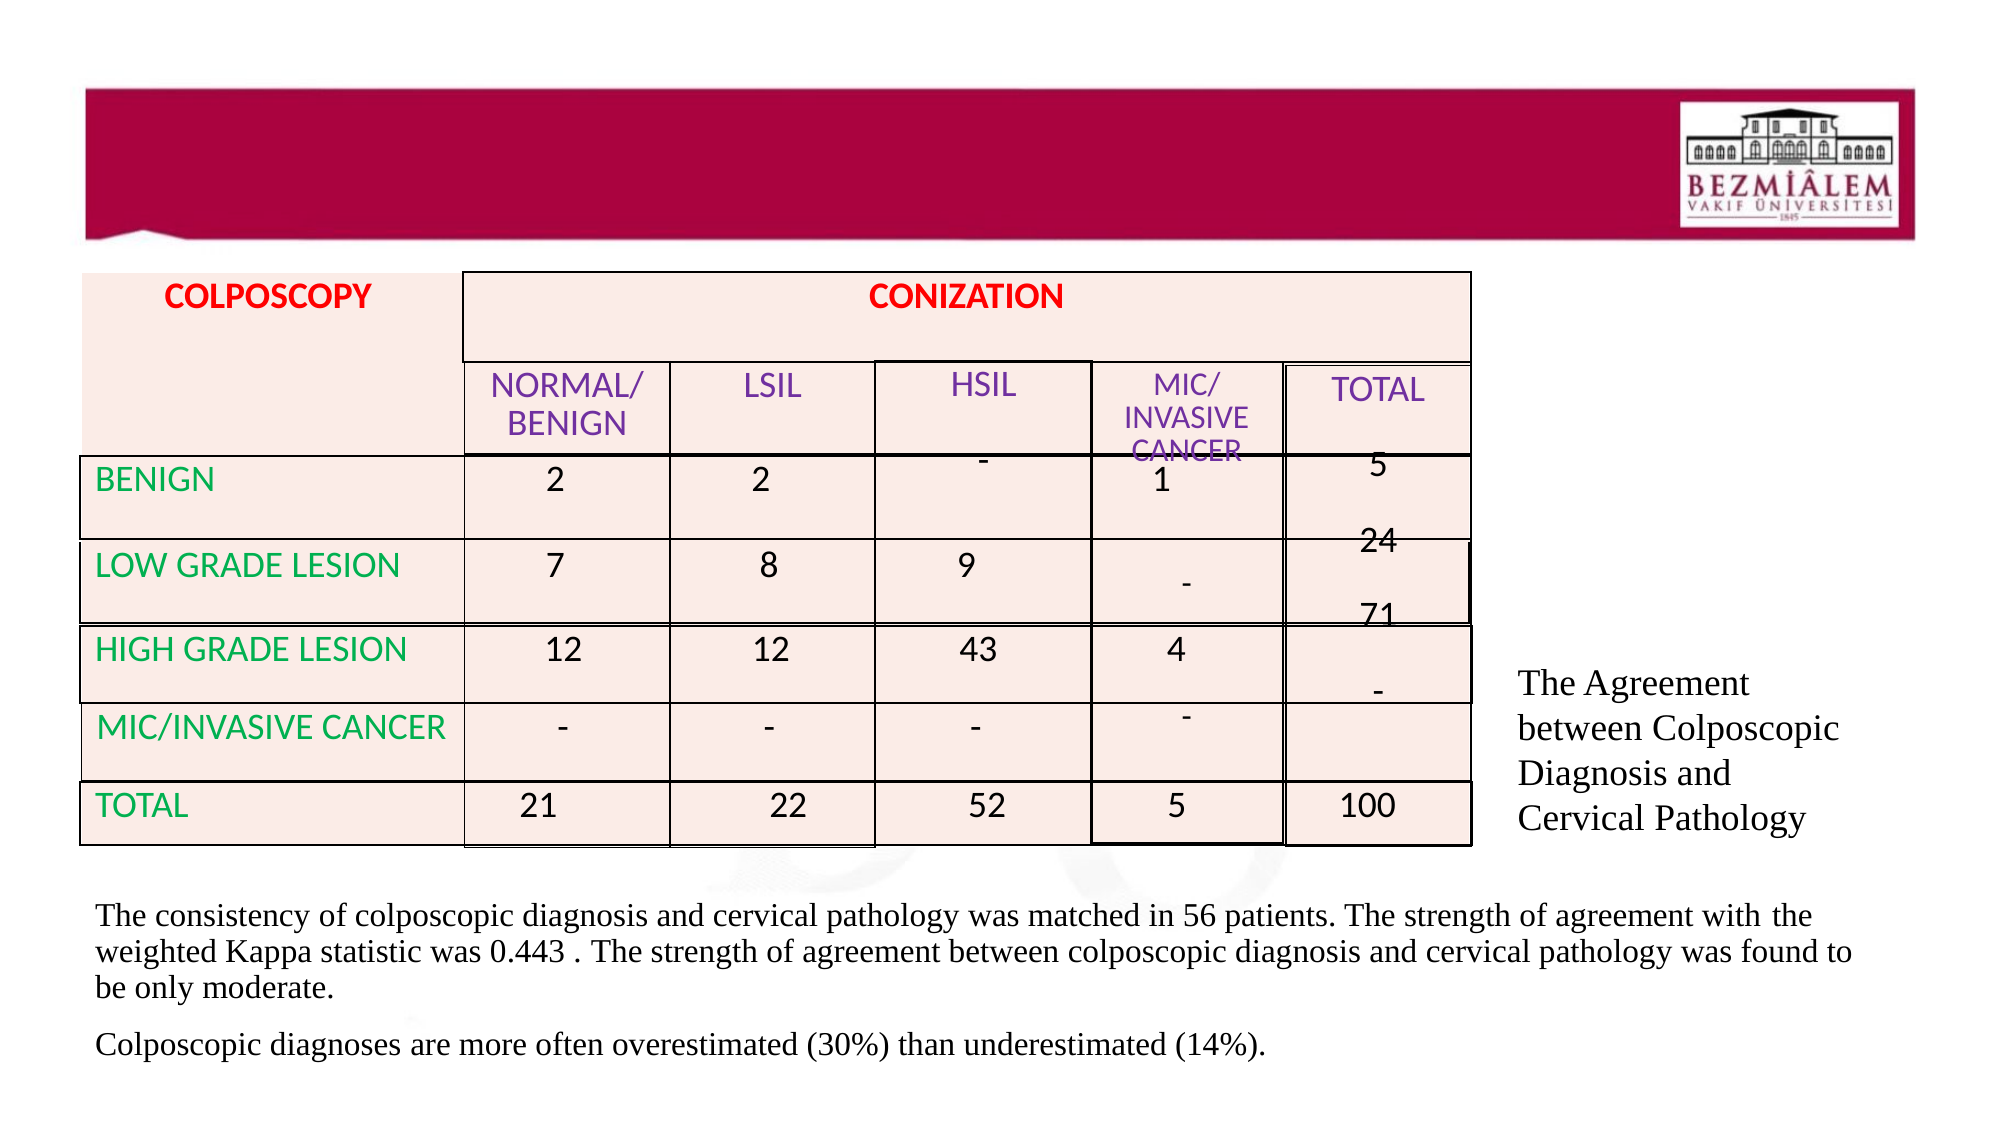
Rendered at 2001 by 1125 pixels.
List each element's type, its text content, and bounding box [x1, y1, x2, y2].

table_header COLPOSCOPY [82, 273, 464, 455]
table_header LOW GRADE LESION 7 8 9 [81, 542, 464, 622]
text_box The Agreement between Colposcopic Diagnosis and Cervical Pathology [1502, 650, 1876, 846]
list The consistency of colposcopic diagnosis and cervical pathology was matched in 56 patients. The strength of agreement with the weighted Kappa statistic was 0.443 . The strength of agreement between colposcopic diagnosis and cervical pathology was found to be only moderate. Colposcopic diagnoses are more often overestimated (30%) than underestimated (14%). [80, 890, 1901, 1112]
table_header MIC/INVASIVE CANCER - - [1092, 363, 1282, 781]
table_header MIC/INVASIVE CANCER - - - [82, 704, 464, 780]
picture [0, 0, 2000, 1125]
table_header HIGH GRADE LESION 12 12 43 4 [81, 627, 464, 702]
table_header TOTAL 5 24 71 - [1287, 366, 1470, 781]
table_header HSIL - [876, 362, 1090, 781]
table_header LSIL [671, 363, 874, 781]
table_header NORMAL/ BENIGN [465, 363, 669, 781]
table_header CONIZATION [464, 273, 1470, 361]
table_header TOTAL 21 22 52 5 100 [81, 783, 1471, 844]
table_header BENIGN 2 2 1 [81, 457, 464, 538]
